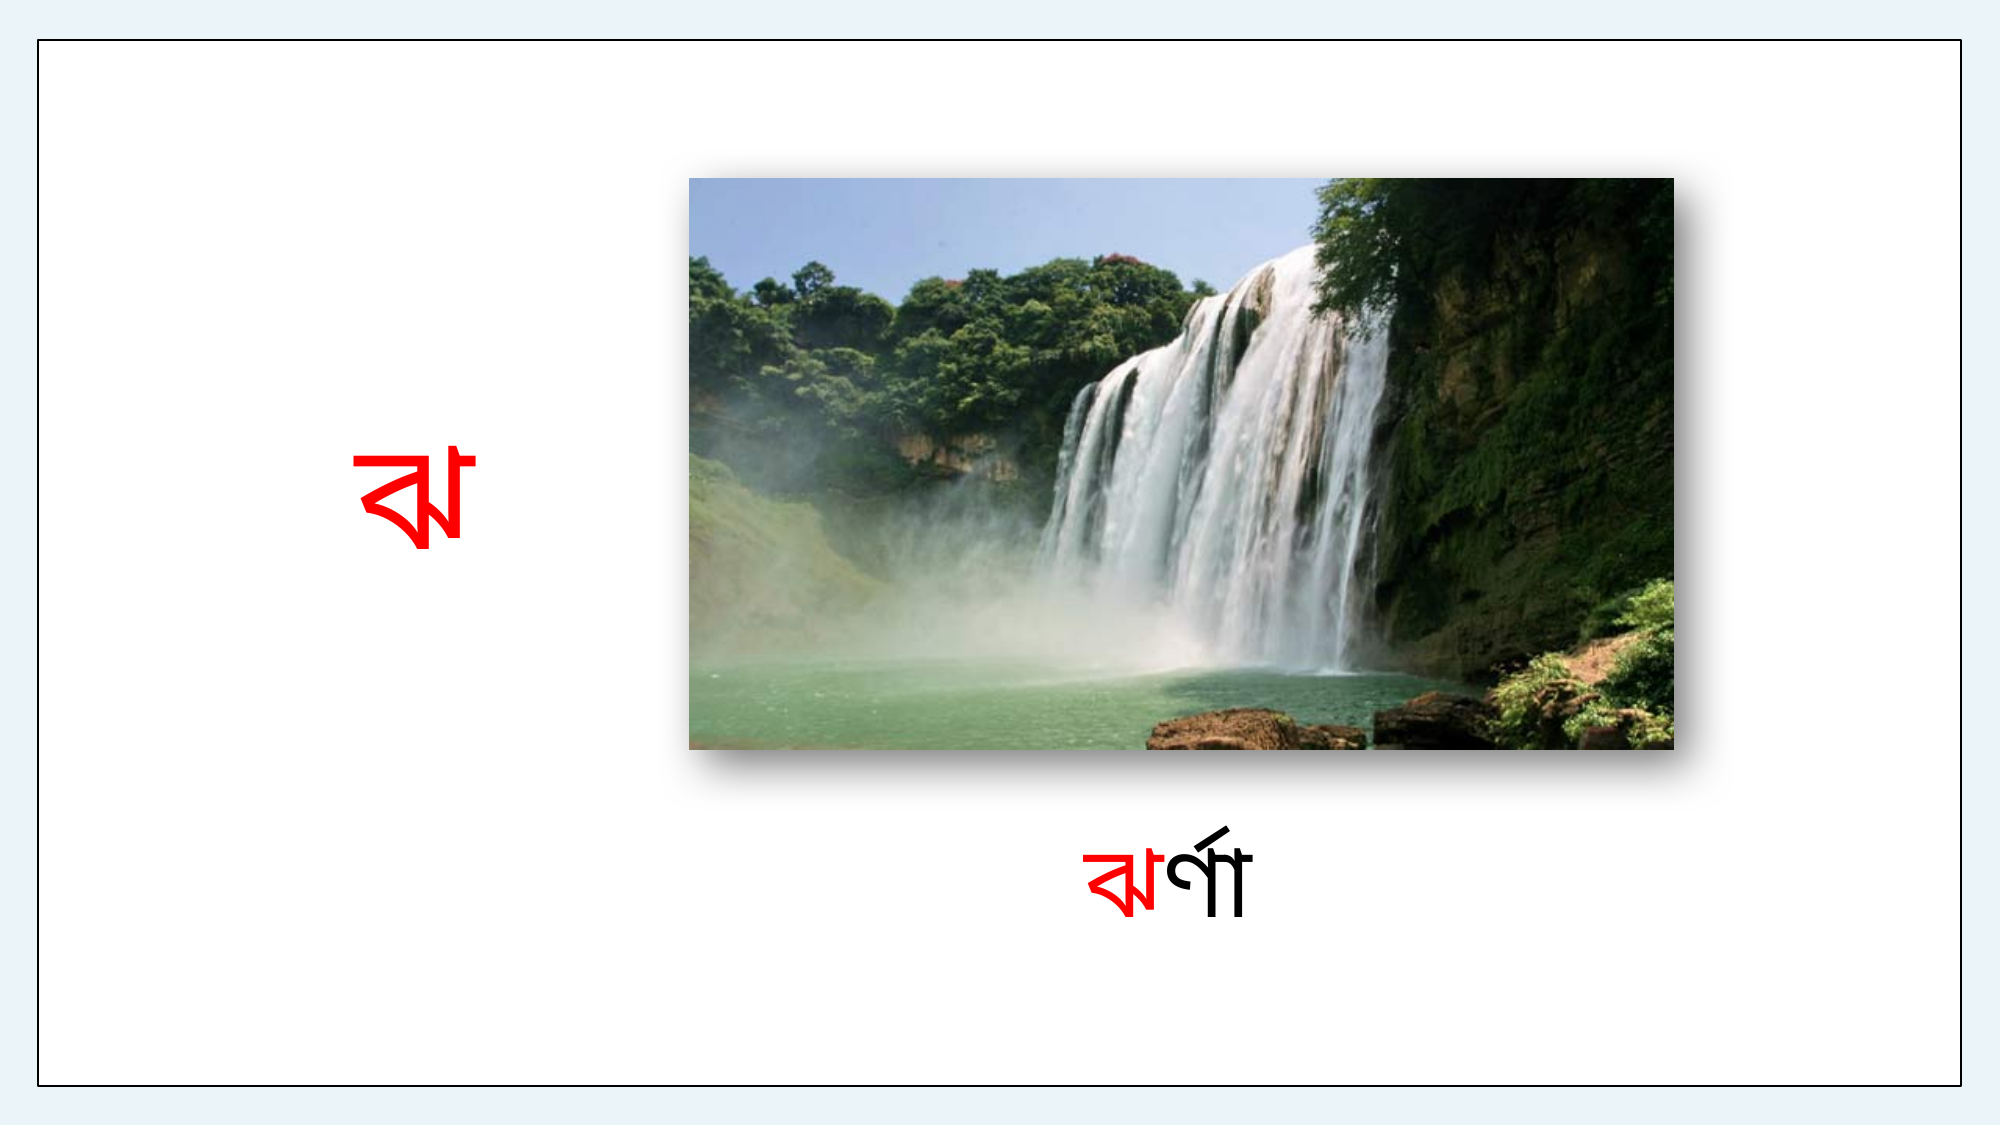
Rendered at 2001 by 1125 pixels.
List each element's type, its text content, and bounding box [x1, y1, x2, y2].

picture [689, 178, 1675, 750]
text_box ঝ [326, 392, 543, 588]
text_box ঝর্ণা [946, 809, 1417, 945]
